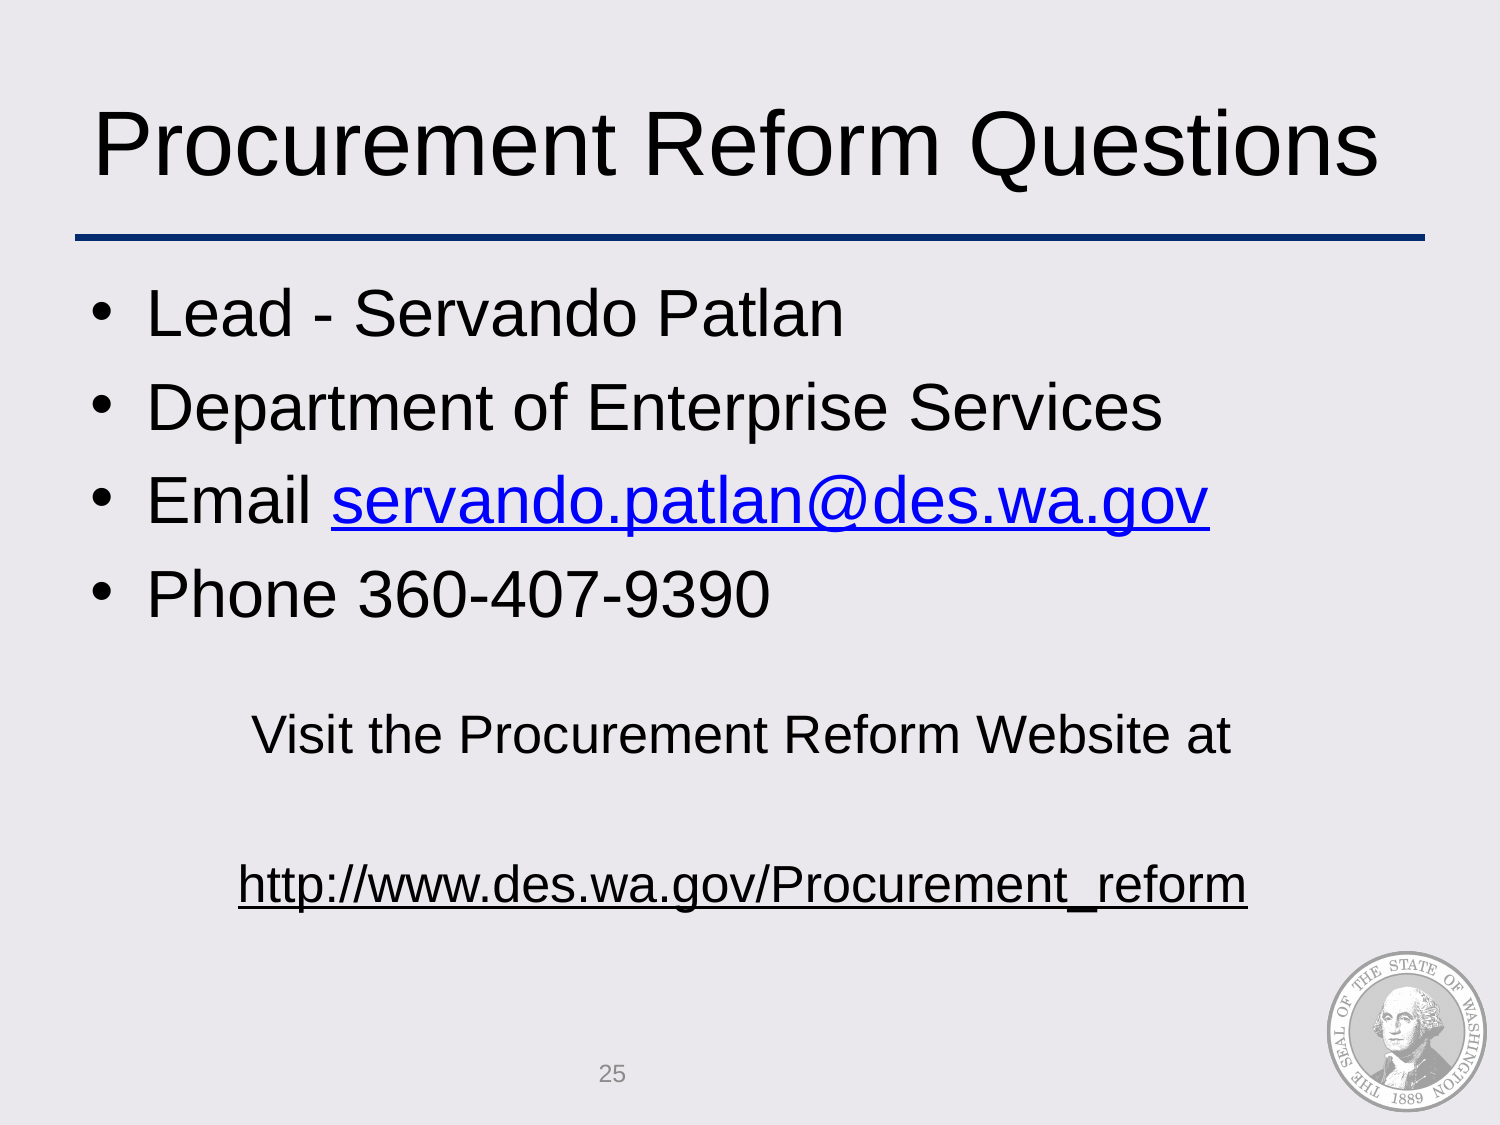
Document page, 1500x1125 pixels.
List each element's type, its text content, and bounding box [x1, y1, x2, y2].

list Lead - Servando Patlan Department of Enterprise Services Email servando.patlan@des.wa.gov Phone 360-407-9390 Visit the Procurement Reform Website at http://www.des.wa.gov/Procurement_reform [75, 262, 1425, 1005]
slide_number 25 [437, 1042, 788, 1103]
title Procurement Reform Questions [75, 45, 1425, 233]
picture [1325, 949, 1488, 1113]
